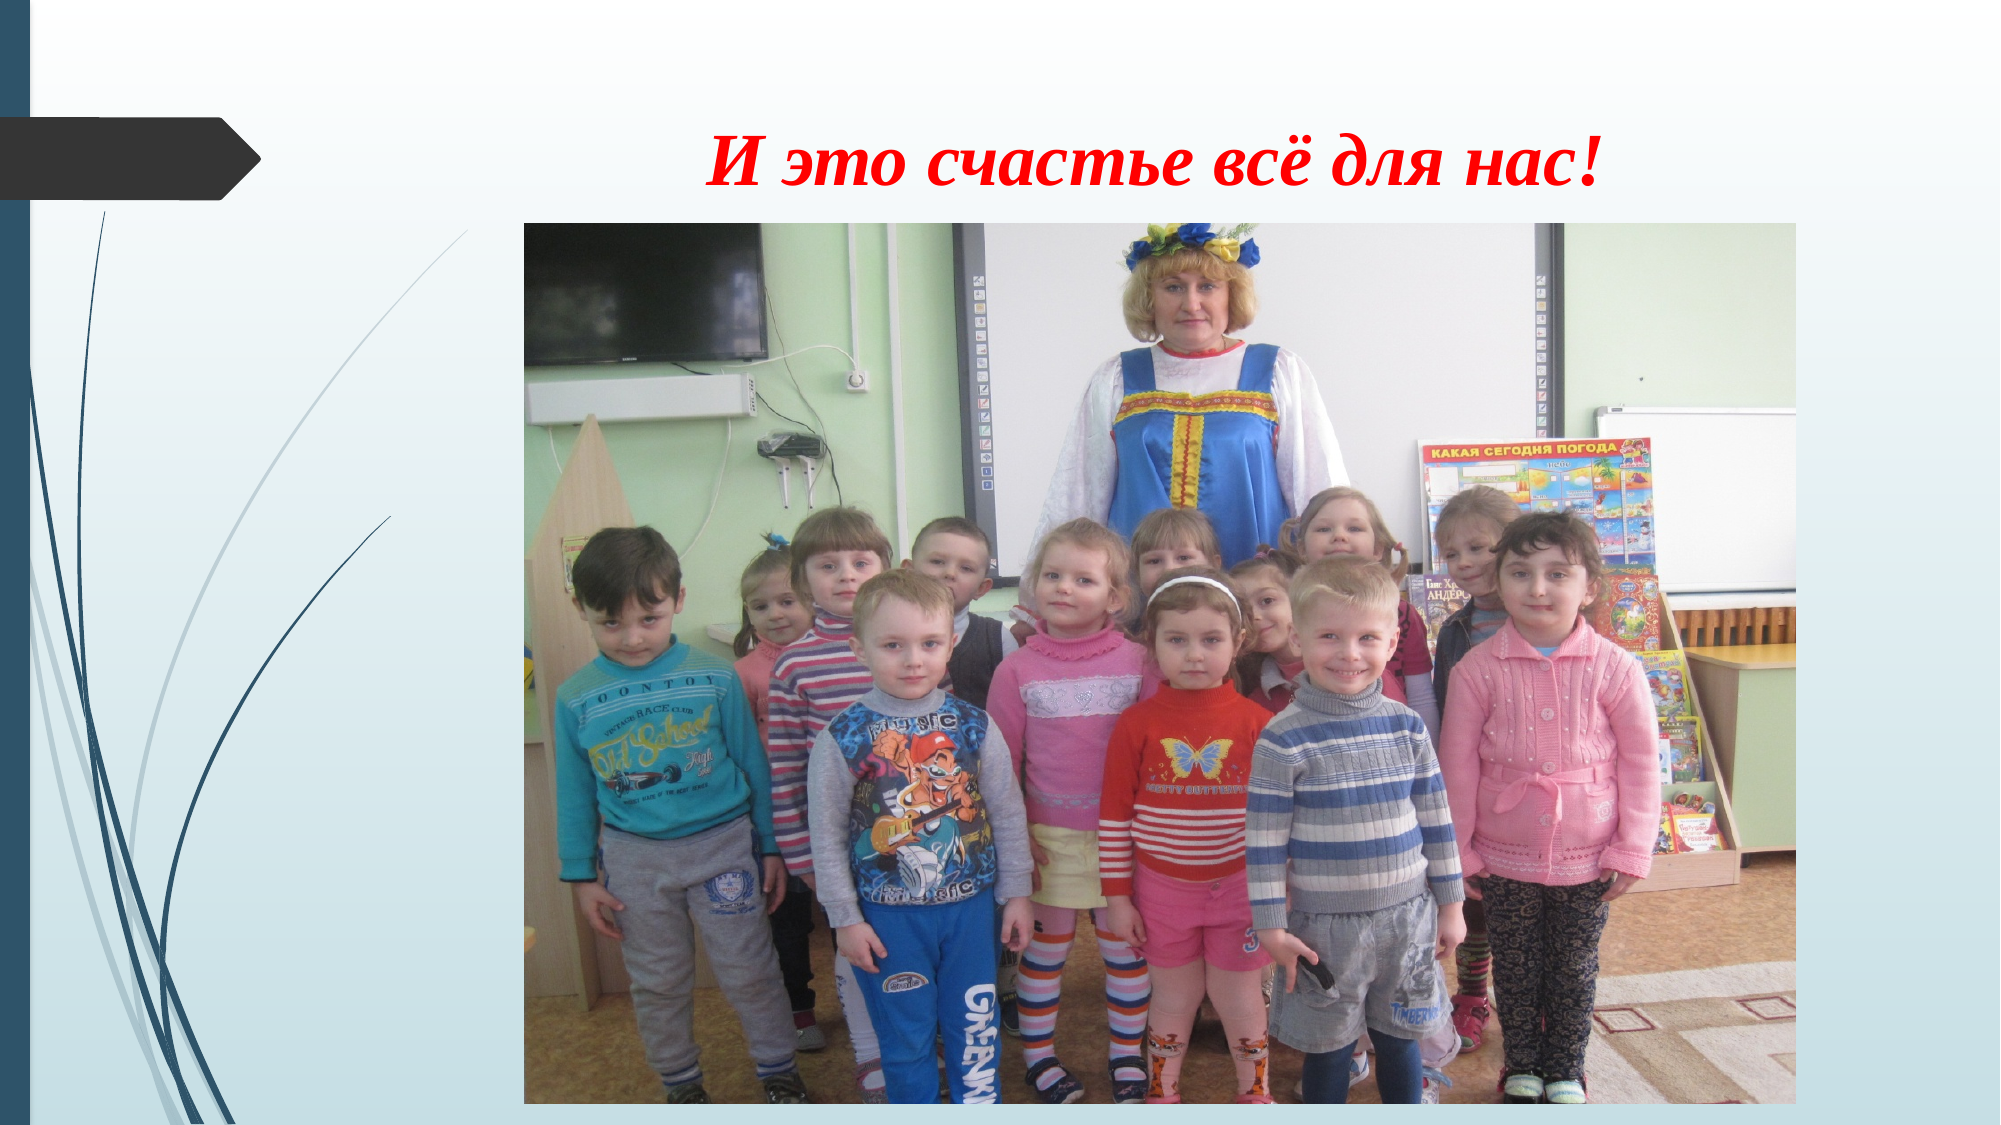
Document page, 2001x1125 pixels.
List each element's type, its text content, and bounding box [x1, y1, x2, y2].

title И это счастье всё для нас! [425, 102, 1888, 313]
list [523, 223, 1796, 1104]
